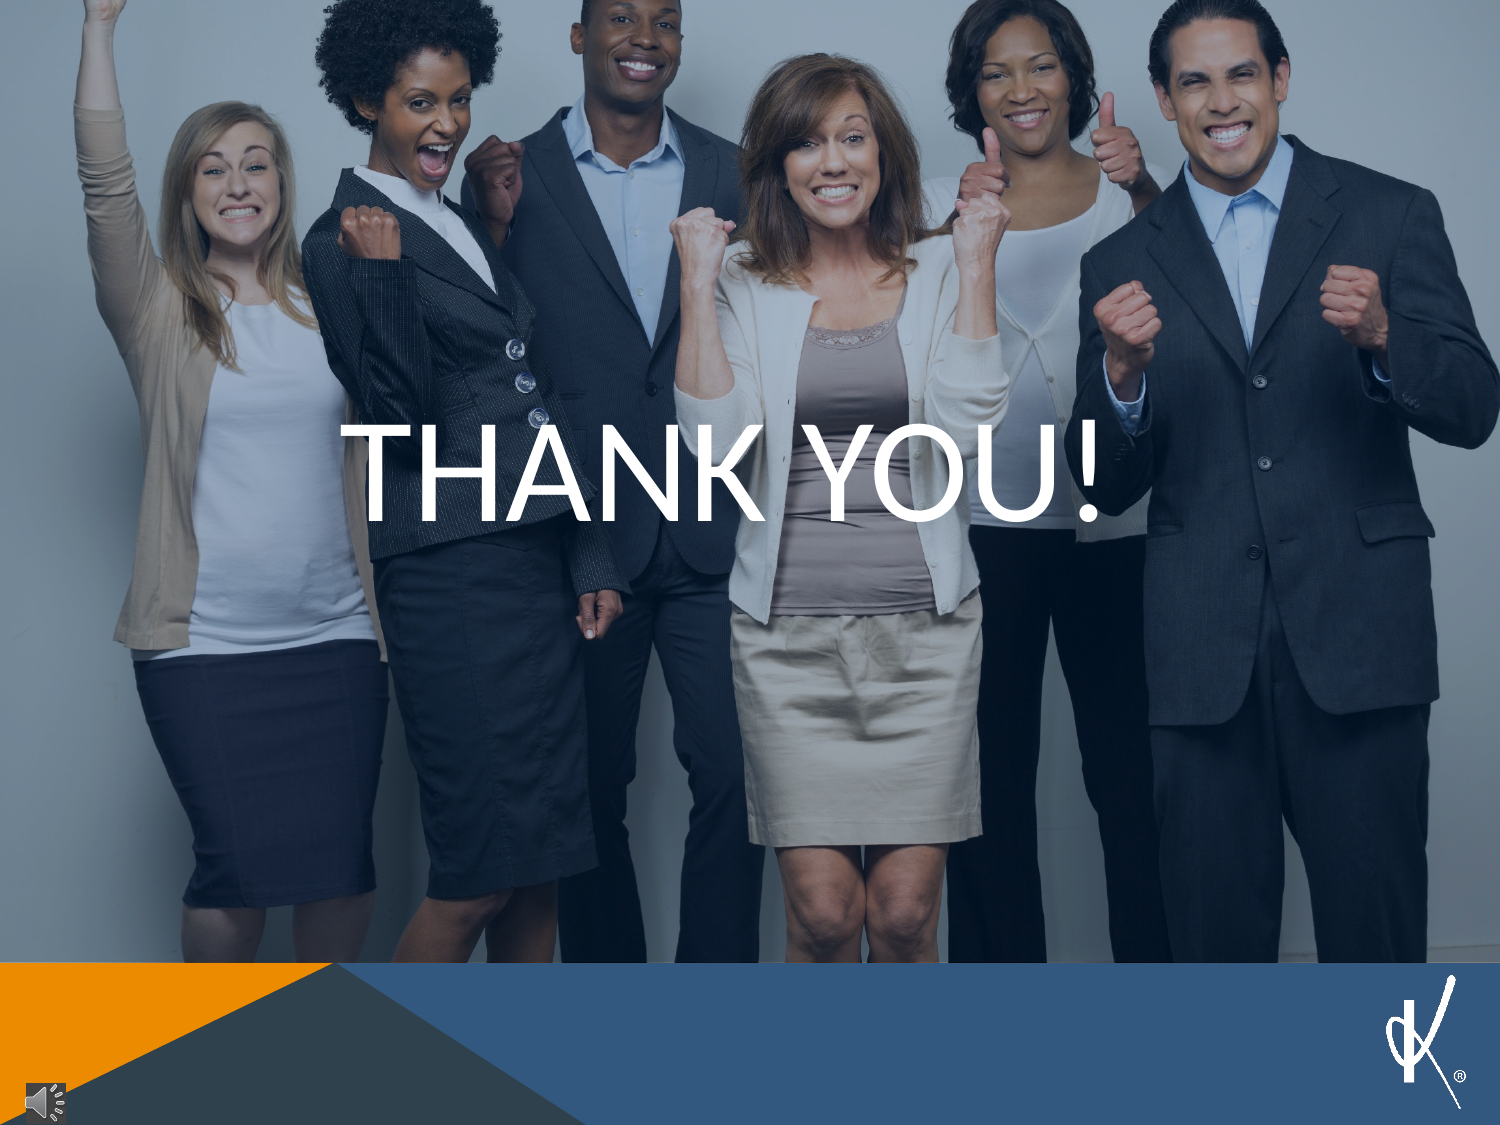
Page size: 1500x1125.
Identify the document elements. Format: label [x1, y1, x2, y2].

picture [24, 1082, 68, 1125]
picture [0, 0, 1500, 963]
picture [1386, 975, 1466, 1109]
